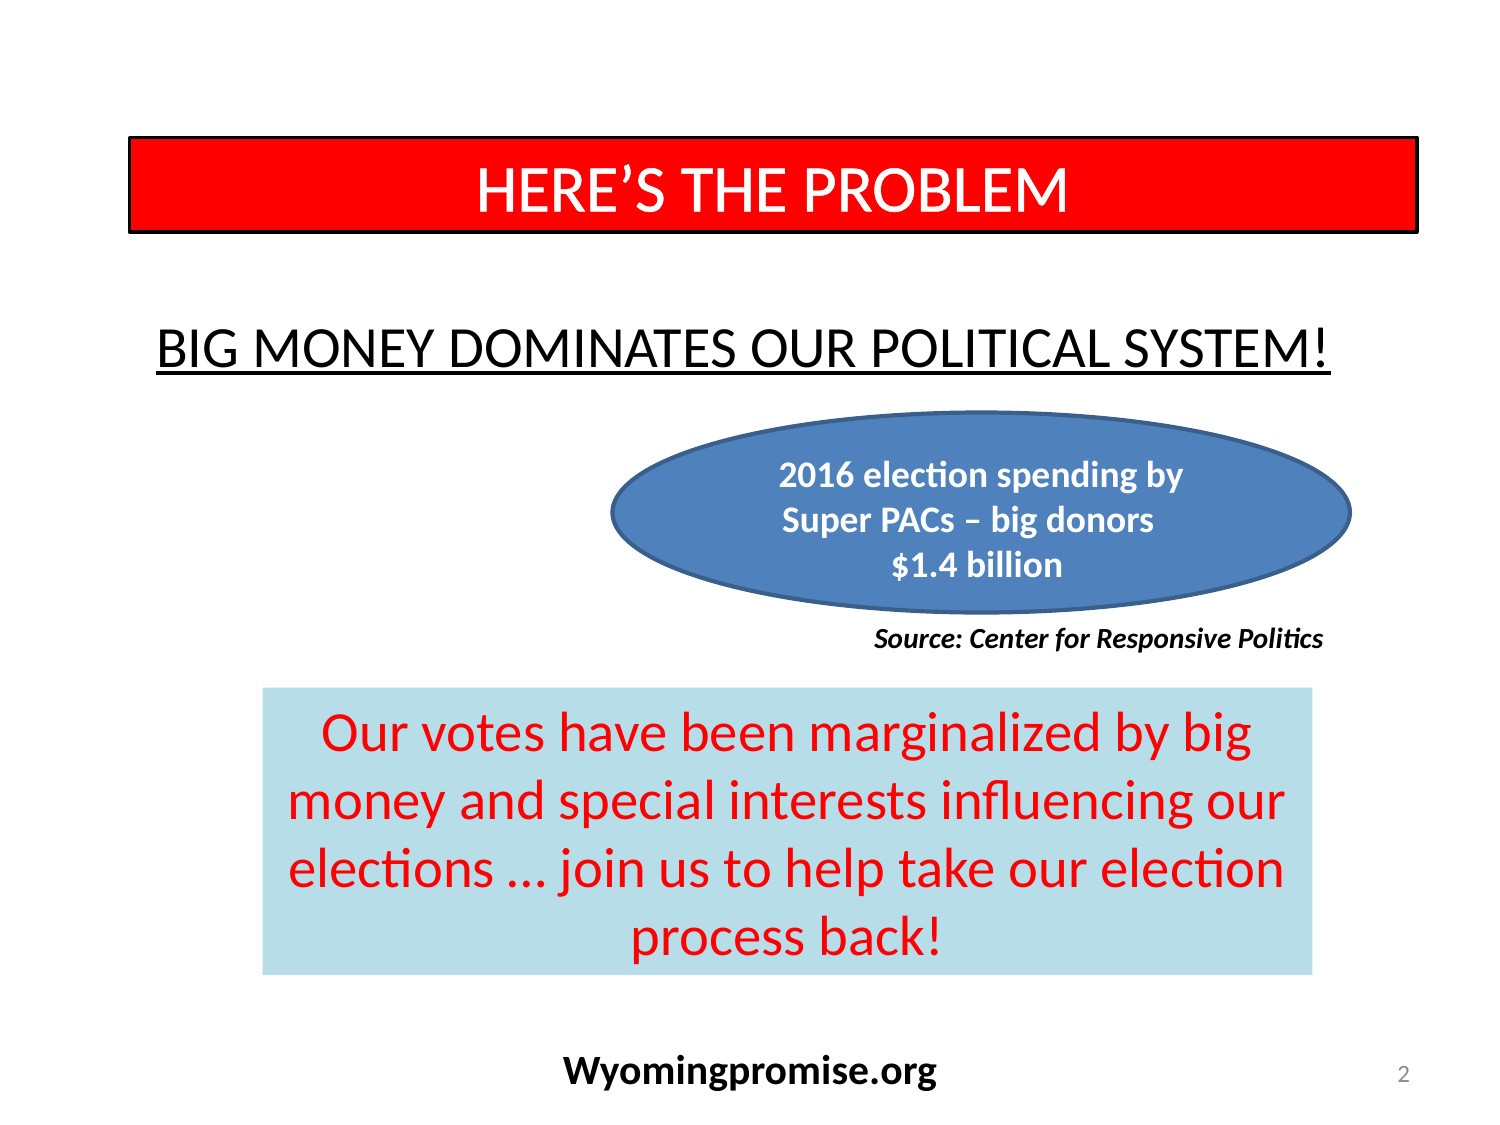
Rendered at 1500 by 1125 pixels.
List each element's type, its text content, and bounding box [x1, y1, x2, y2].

footer Wyomingpromise.org [162, 1037, 1338, 1098]
text_box Source: Center for Responsive Politics [859, 612, 1346, 663]
slide_number 2 [1074, 1042, 1425, 1103]
text_box 2016 election spending by Super PACs – big donors $1.4 billion [610, 410, 1353, 612]
subtitle Our votes have been marginalized by big money and special interests influencing our elections … join us to help take our election process back! [262, 687, 1313, 975]
text_box HERE’S THE PROBLEM [129, 137, 1417, 233]
title BIG MONEY DOMINATES OUR POLITICAL SYSTEM! [112, 275, 1388, 413]
